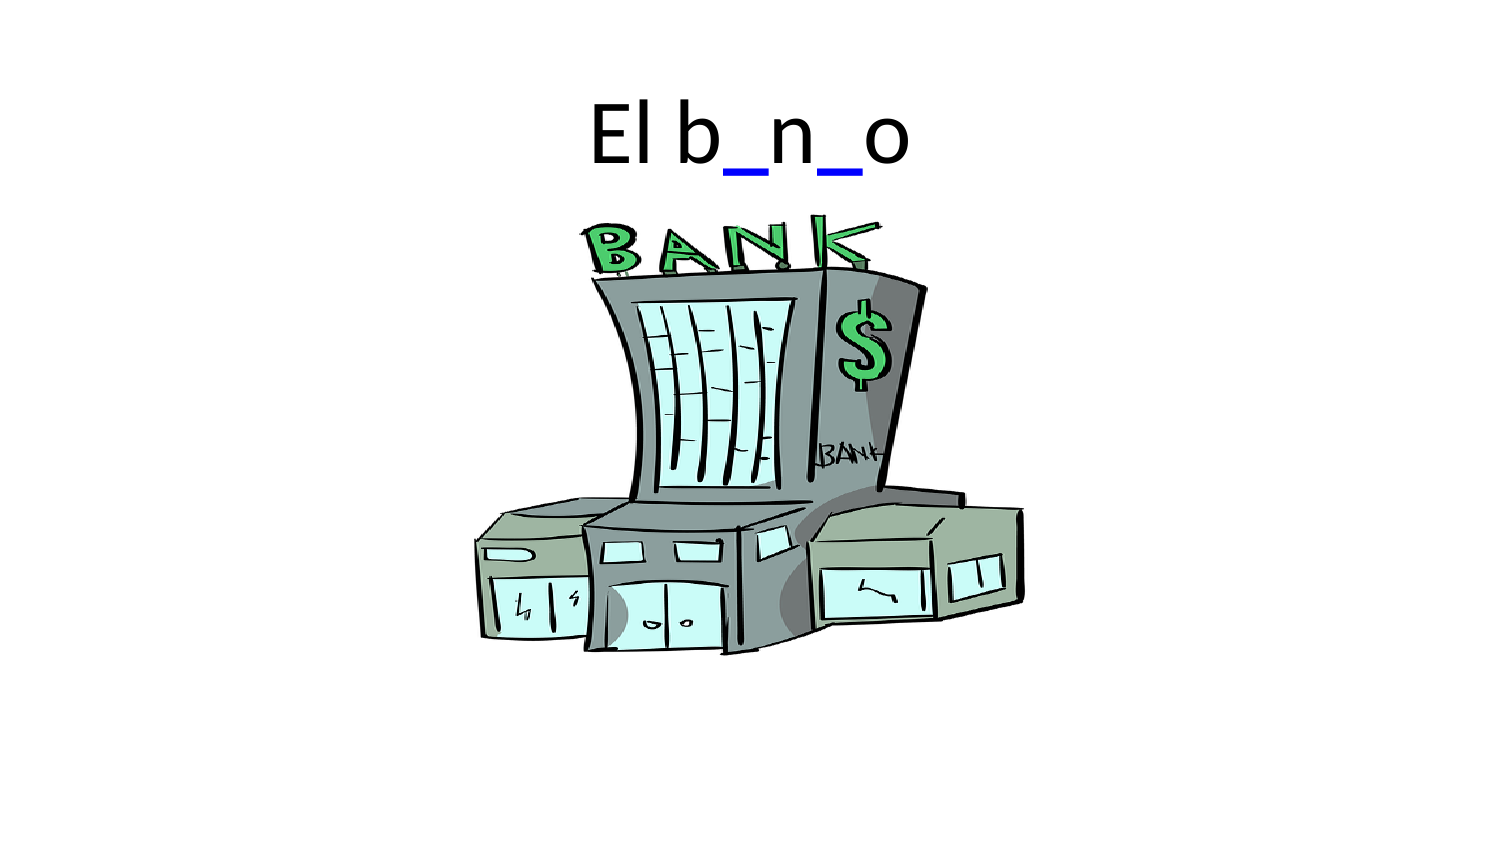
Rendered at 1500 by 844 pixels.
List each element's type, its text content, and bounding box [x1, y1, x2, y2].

title El b_n_o [103, 44, 1397, 208]
picture [460, 207, 1039, 659]
